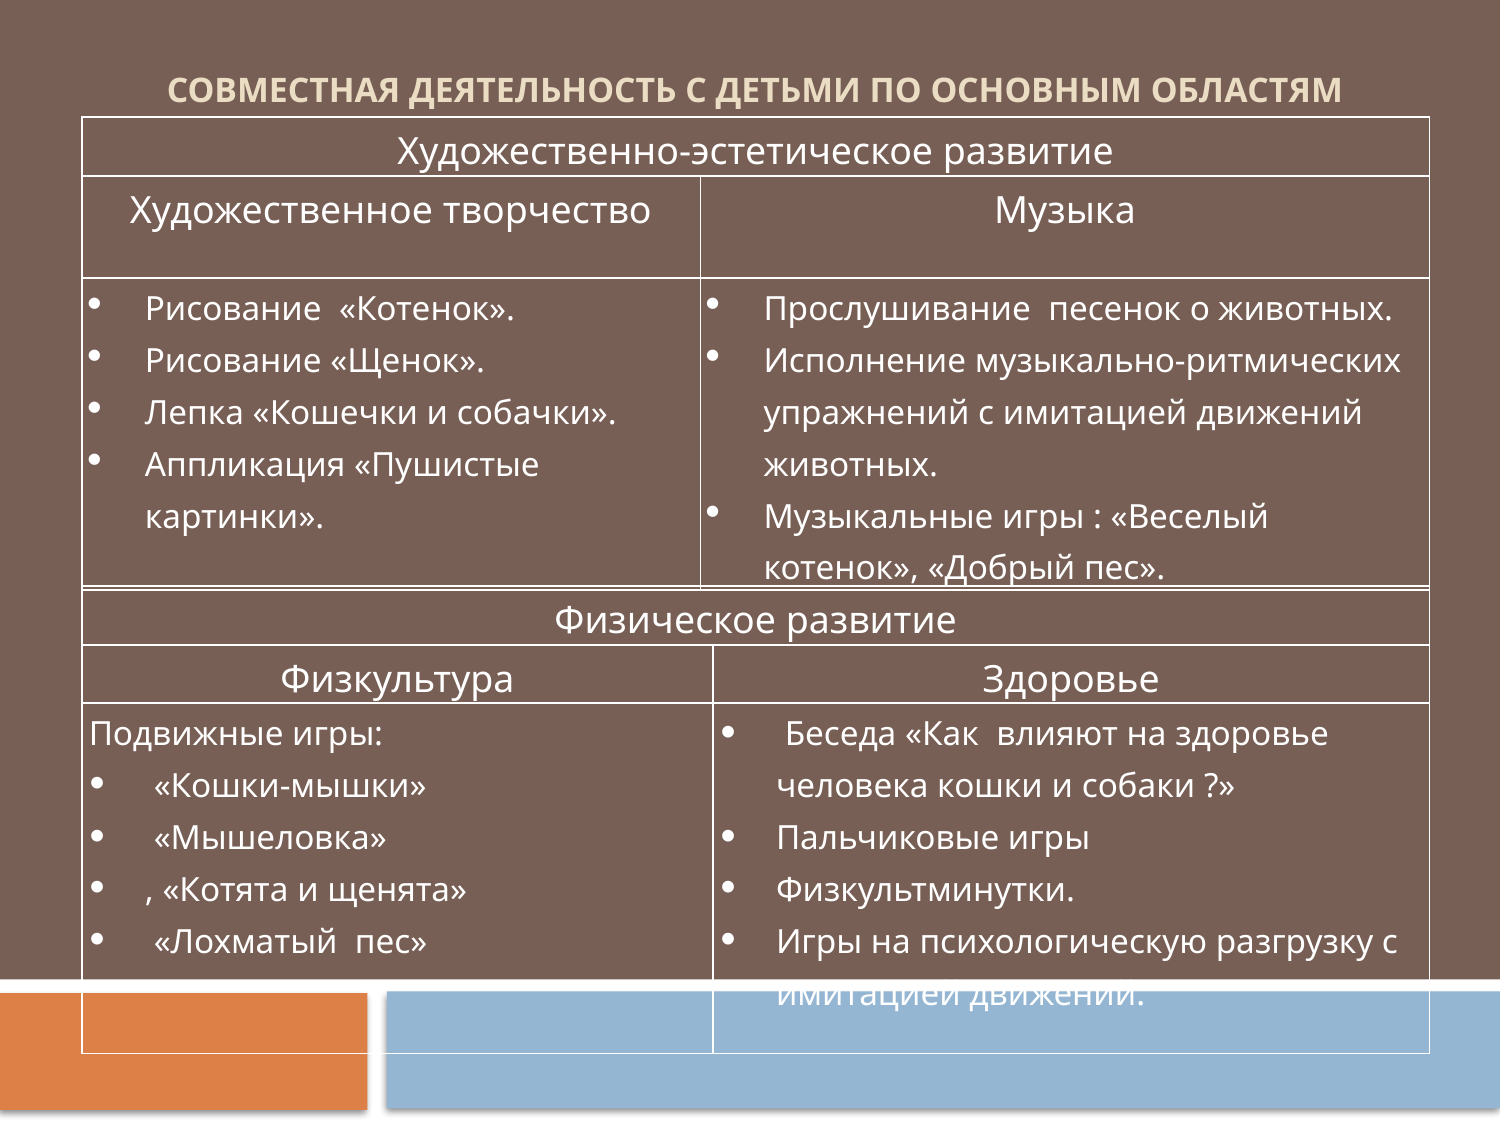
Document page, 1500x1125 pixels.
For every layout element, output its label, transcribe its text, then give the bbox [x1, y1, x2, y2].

table_cell Здоровье [714, 646, 1429, 702]
title Совместная деятельность с детьми по основным областям [117, 35, 1393, 116]
table_header Художественно-эстетическое развитие [83, 118, 1429, 175]
table_cell Рисование «Котенок». Рисование «Щенок». Лепка «Кошечки и собачки». Аппликация «Пушистые картинки». [83, 279, 700, 585]
table_cell Художественное творчество [83, 177, 700, 277]
table_cell Музыка [701, 177, 1429, 277]
table_cell Беседа «Как влияют на здоровье человека кошки и собаки ?» Пальчиковые игры Физкультминутки. Игры на психологическую разгрузку с имитацией движений. [714, 704, 1429, 1053]
table_cell Физкультура [83, 646, 712, 702]
table_cell Подвижные игры: «Кошки-мышки» «Мышеловка» , «Котята и щенята» «Лохматый пес» [83, 704, 712, 1053]
table_header Физическое развитие [83, 587, 1429, 644]
table_cell Прослушивание песенок о животных. Исполнение музыкально-ритмических упражнений с имитацией движений животных. Музыкальные игры : «Веселый котенок», «Добрый пес». [701, 279, 1429, 585]
